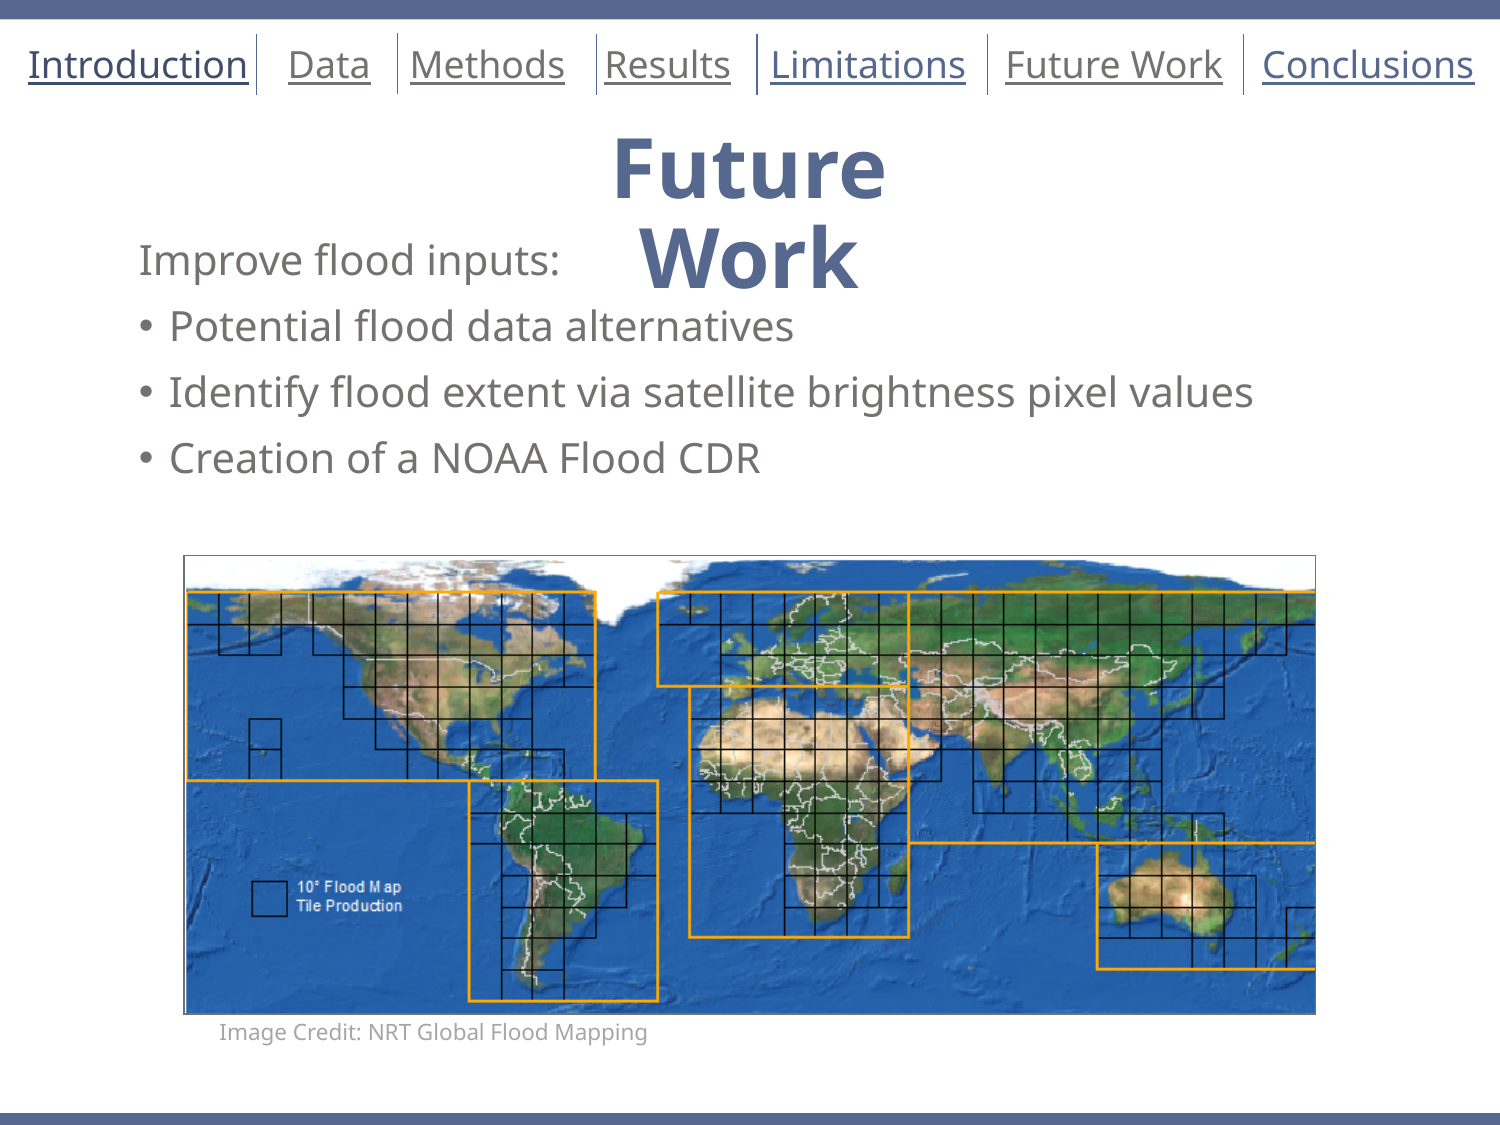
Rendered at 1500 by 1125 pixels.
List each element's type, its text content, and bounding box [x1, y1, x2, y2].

list Improve flood inputs: Potential flood data alternatives Identify flood extent via satellite brightness pixel values Creation of a NOAA Flood CDR [123, 232, 1380, 541]
picture [184, 556, 1315, 1014]
list Image Credit: NRT Global Flood Mapping [170, 1013, 664, 1058]
list Future Work [498, 118, 1001, 235]
text_box Introduction Data Methods Results Limitations Future Work Conclusions [0, 33, 1500, 100]
